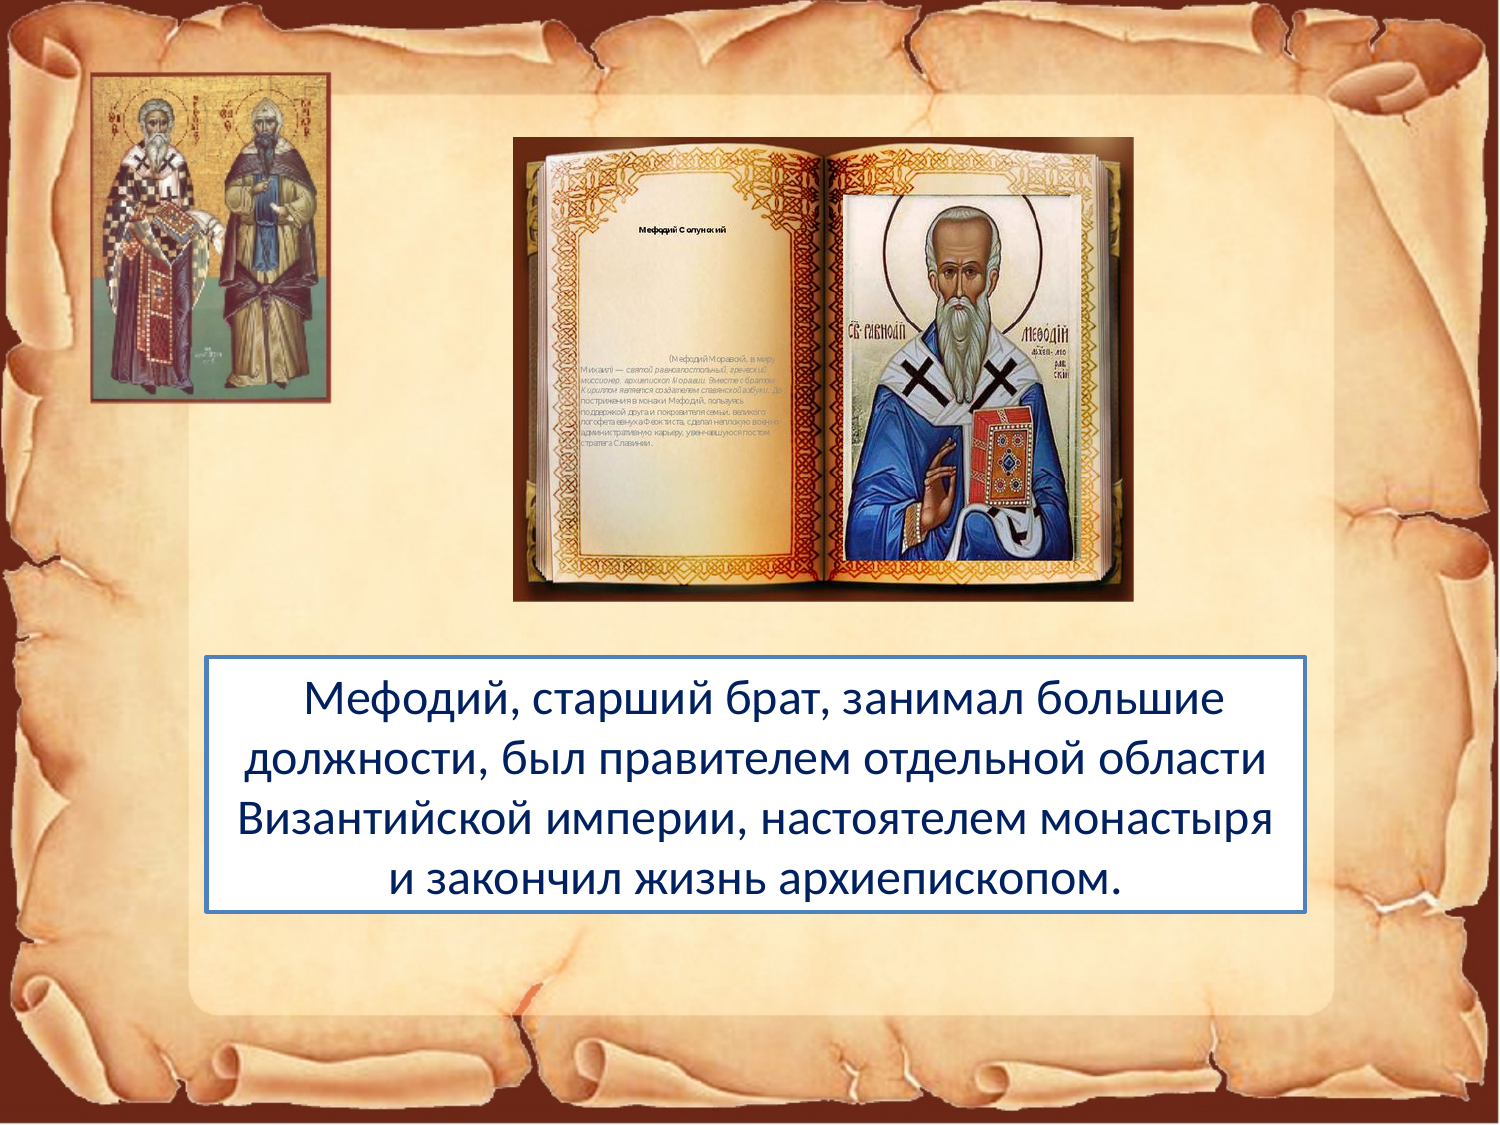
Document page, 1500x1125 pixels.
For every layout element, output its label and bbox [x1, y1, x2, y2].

picture [513, 136, 1134, 603]
list [0, 0, 1500, 1125]
